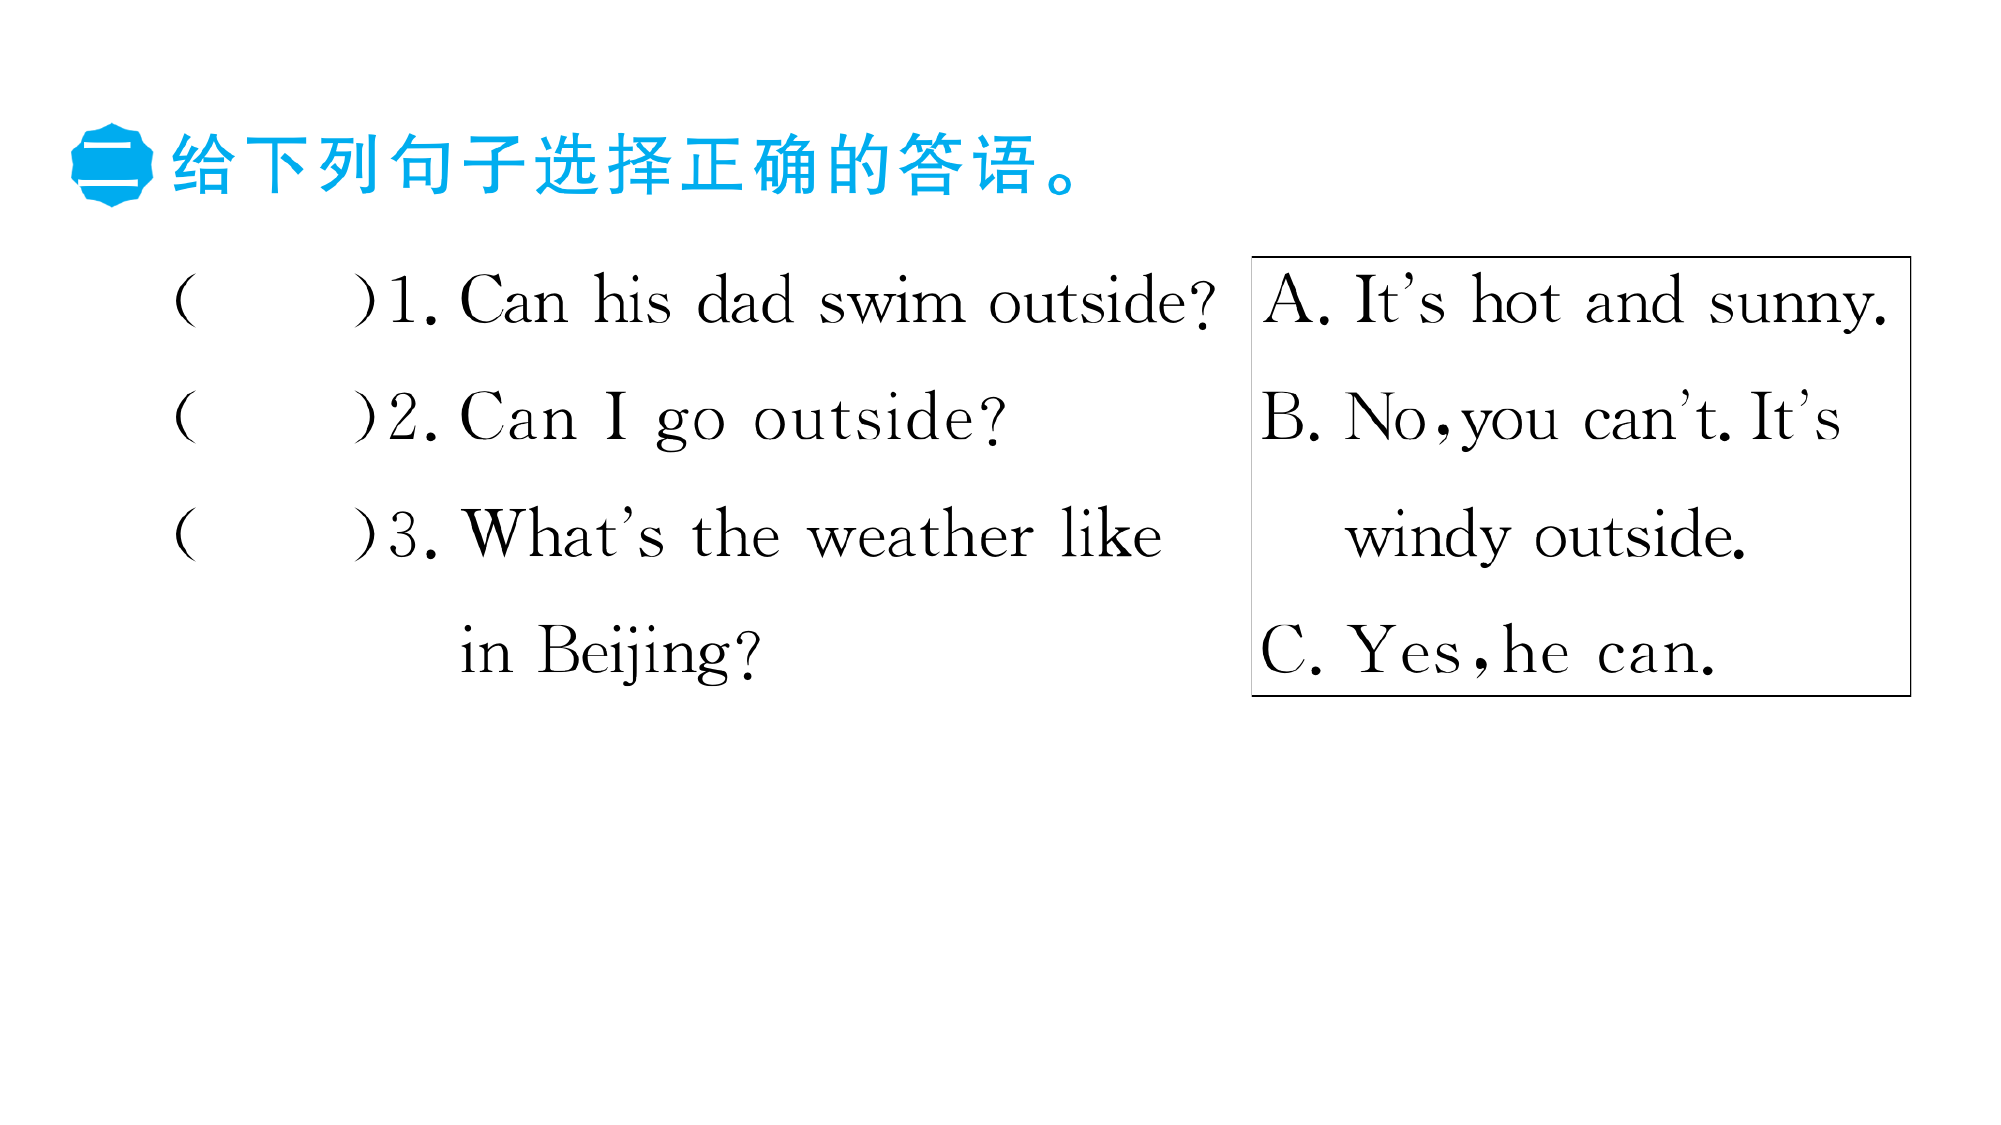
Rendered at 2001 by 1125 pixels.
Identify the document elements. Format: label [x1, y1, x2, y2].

picture [66, 101, 1957, 717]
